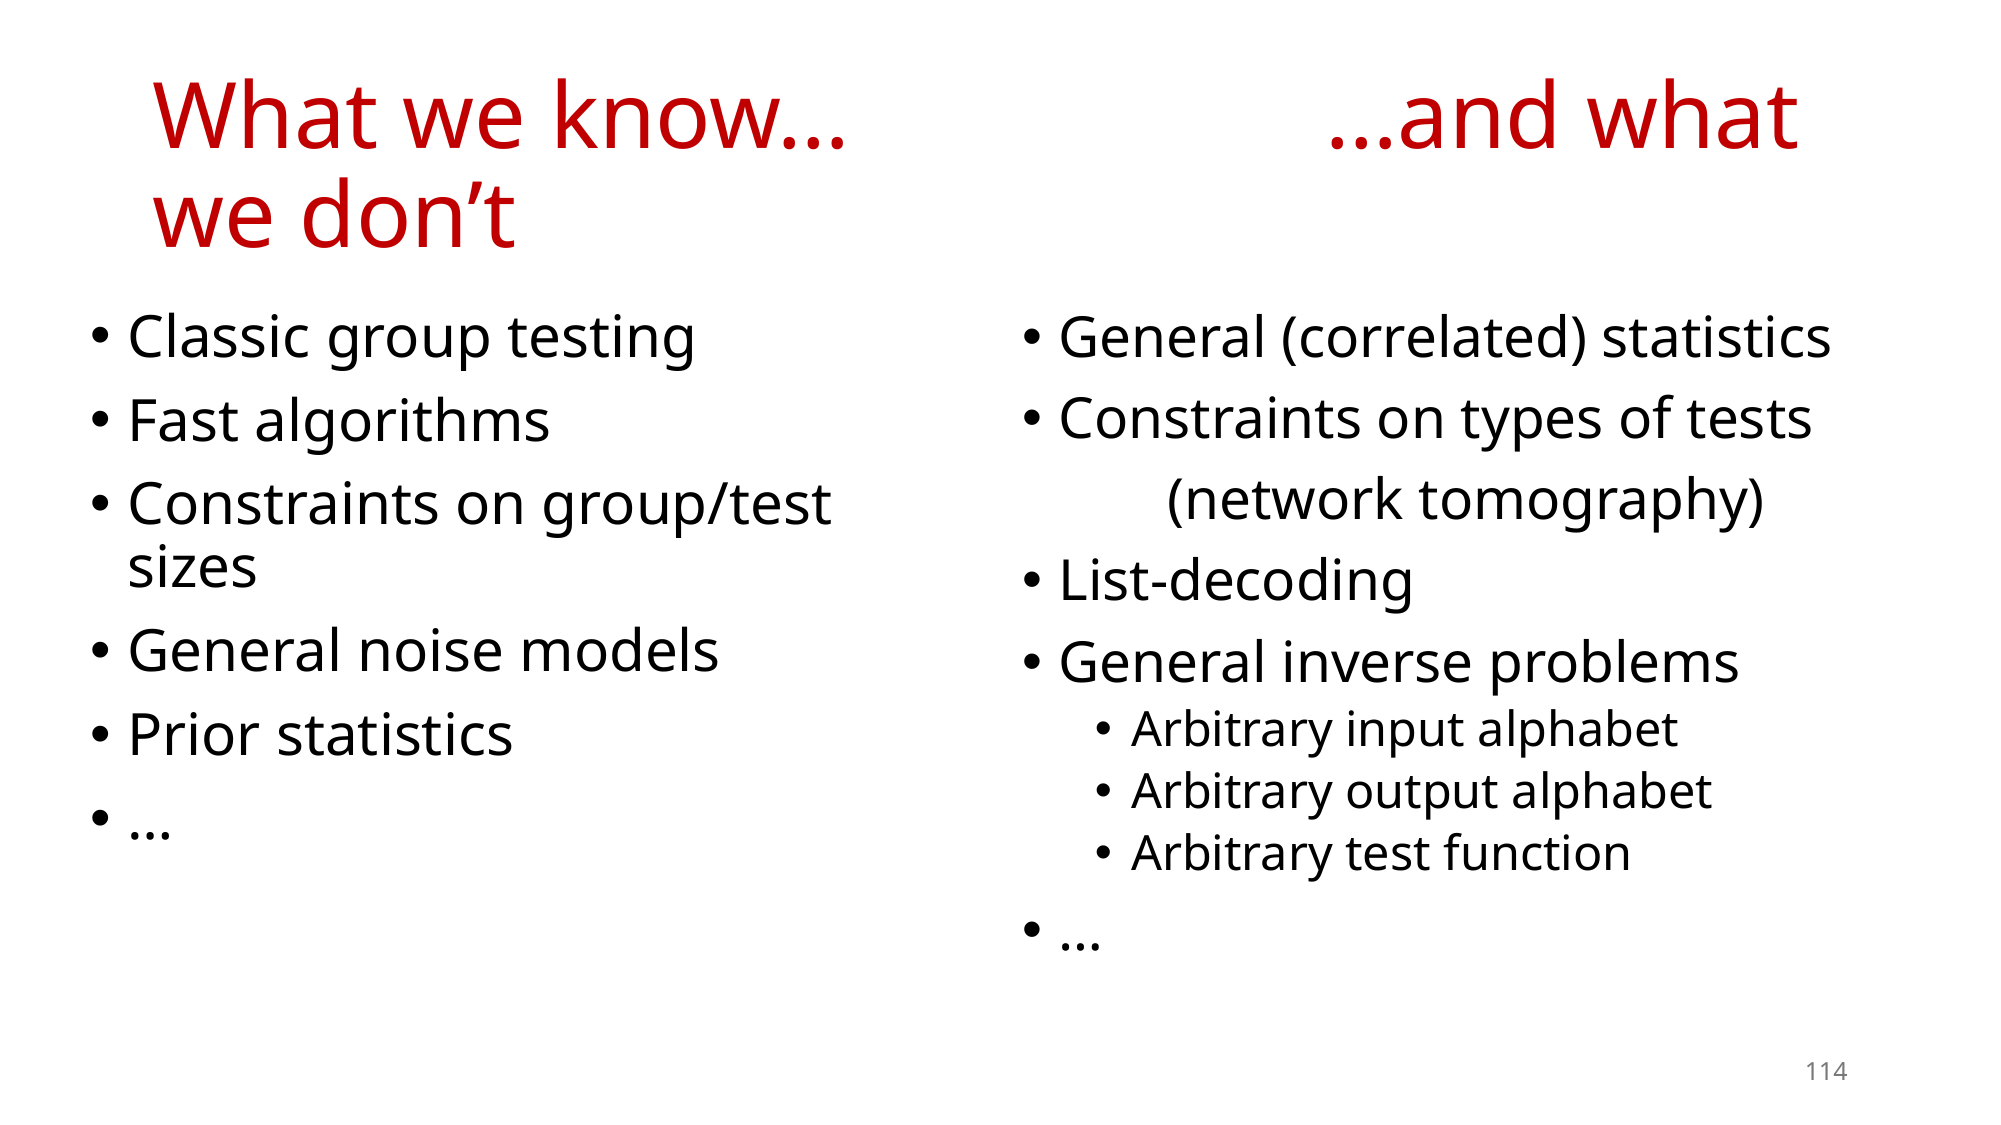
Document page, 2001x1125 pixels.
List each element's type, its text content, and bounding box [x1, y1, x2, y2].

slide_number 114 [1412, 1042, 1863, 1103]
title What we know… …and what we don’t [137, 59, 1956, 278]
text_box General (correlated) statistics Constraints on types of tests (network tomography) List-decoding General inverse problems Arbitrary input alphabet Arbitrary output alphabet Arbitrary test function … [1007, 301, 1870, 1015]
list Classic group testing Fast algorithms Constraints on group/test sizes General noise models Prior statistics … [75, 299, 938, 1014]
